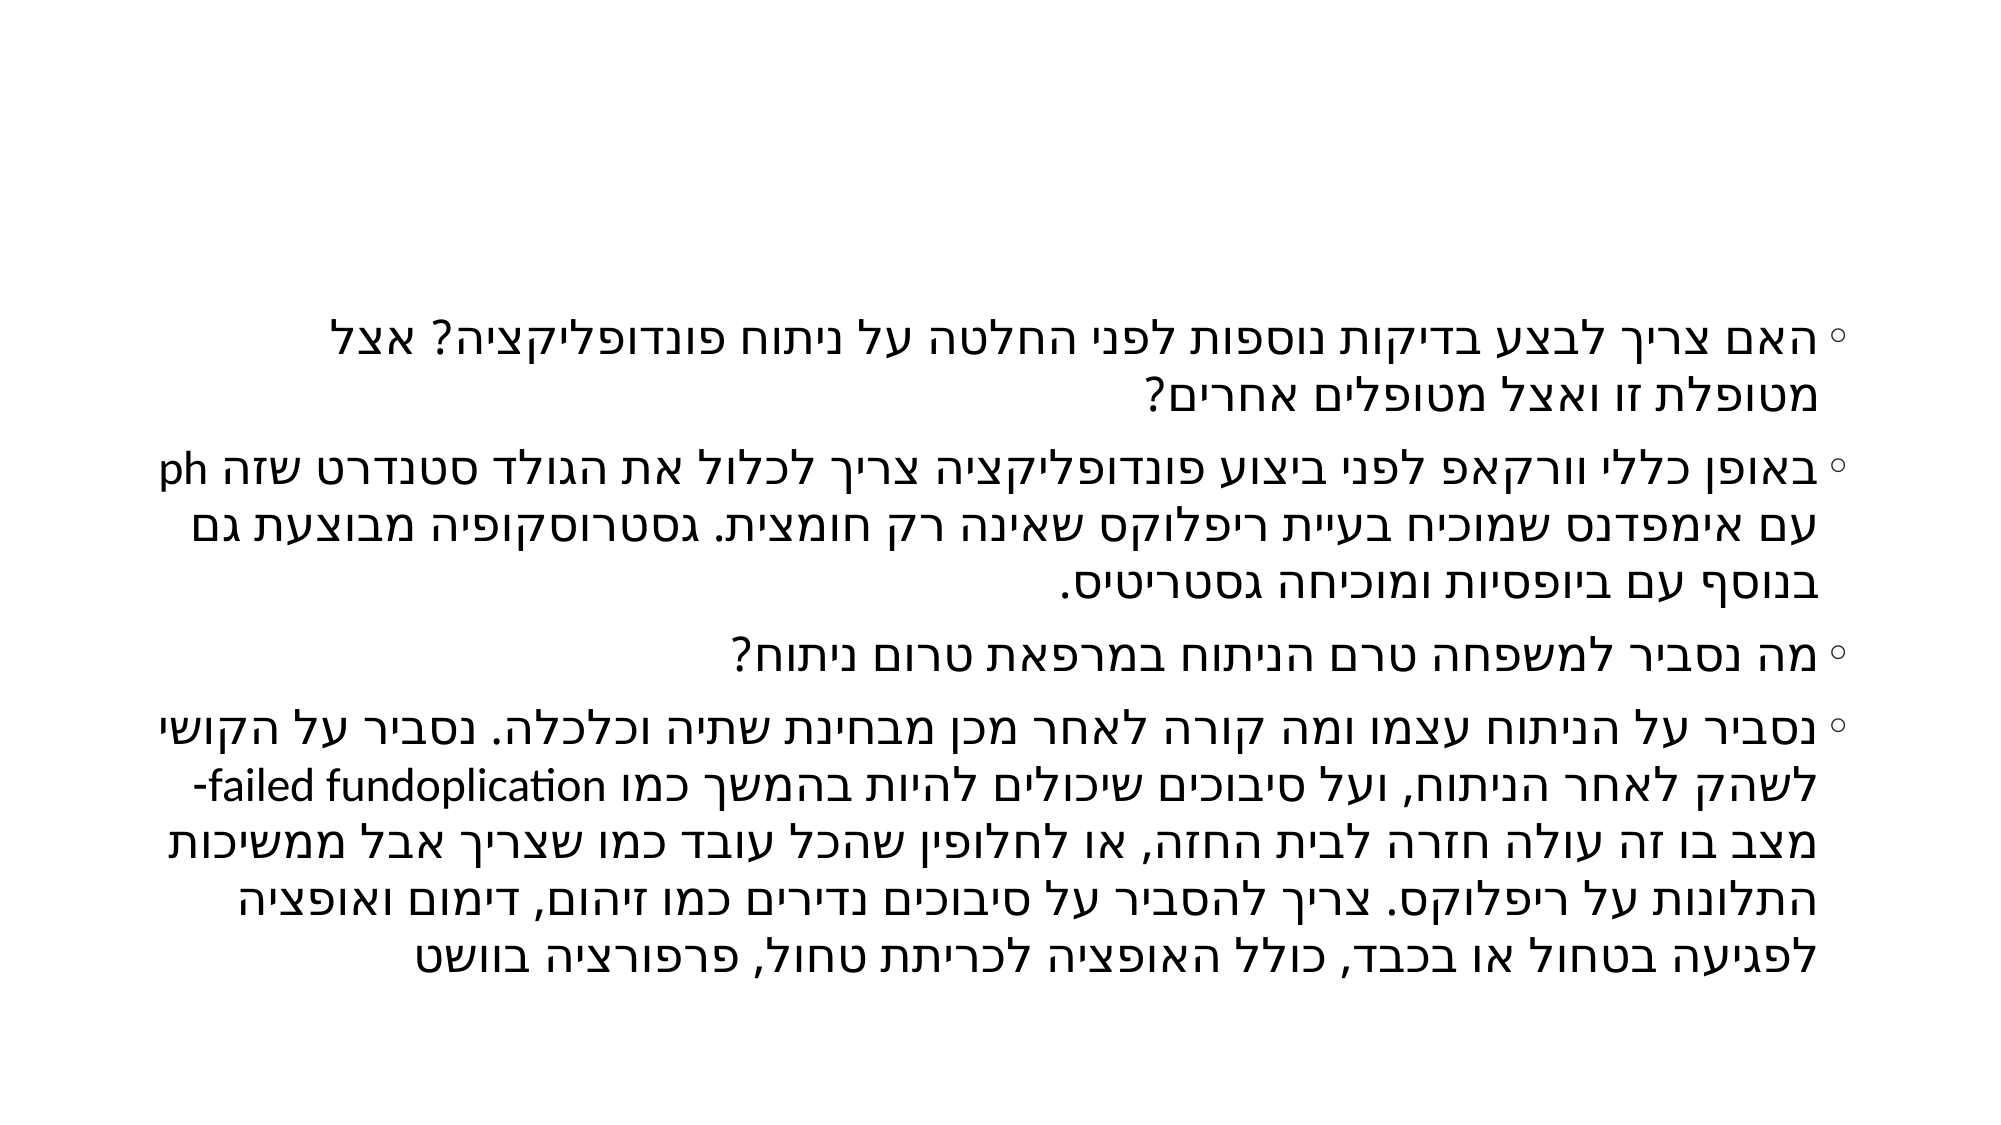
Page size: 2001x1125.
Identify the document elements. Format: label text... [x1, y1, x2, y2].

list האם צריך לבצע בדיקות נוספות לפני החלטה על ניתוח פונדופליקציה? אצל מטופלת זו ואצל מטופלים אחרים? באופן כללי וורקאפ לפני ביצוע פונדופליקציה צריך לכלול את הגולד סטנדרט שזה ph עם אימפדנס שמוכיח בעיית ריפלוקס שאינה רק חומצית. גסטרוסקופיה מבוצעת גם בנוסף עם ביופסיות ומוכיחה גסטריטיס. מה נסביר למשפחה טרם הניתוח במרפאת טרום ניתוח? נסביר על הניתוח עצמו ומה קורה לאחר מכן מבחינת שתיה וכלכלה. נסביר על הקושי לשהק לאחר הניתוח, ועל סיבוכים שיכולים להיות בהמשך כמו failed fundoplication- מצב בו זה עולה חזרה לבית החזה, או לחלופין שהכל עובד כמו שצריך אבל ממשיכות התלונות על ריפלוקס. צריך להסביר על סיבוכים נדירים כמו זיהום, דימום ואופציה לפגיעה בטחול או בכבד, כולל האופציה לכריתת טחול, פרפורציה בוושט [137, 299, 1863, 1014]
